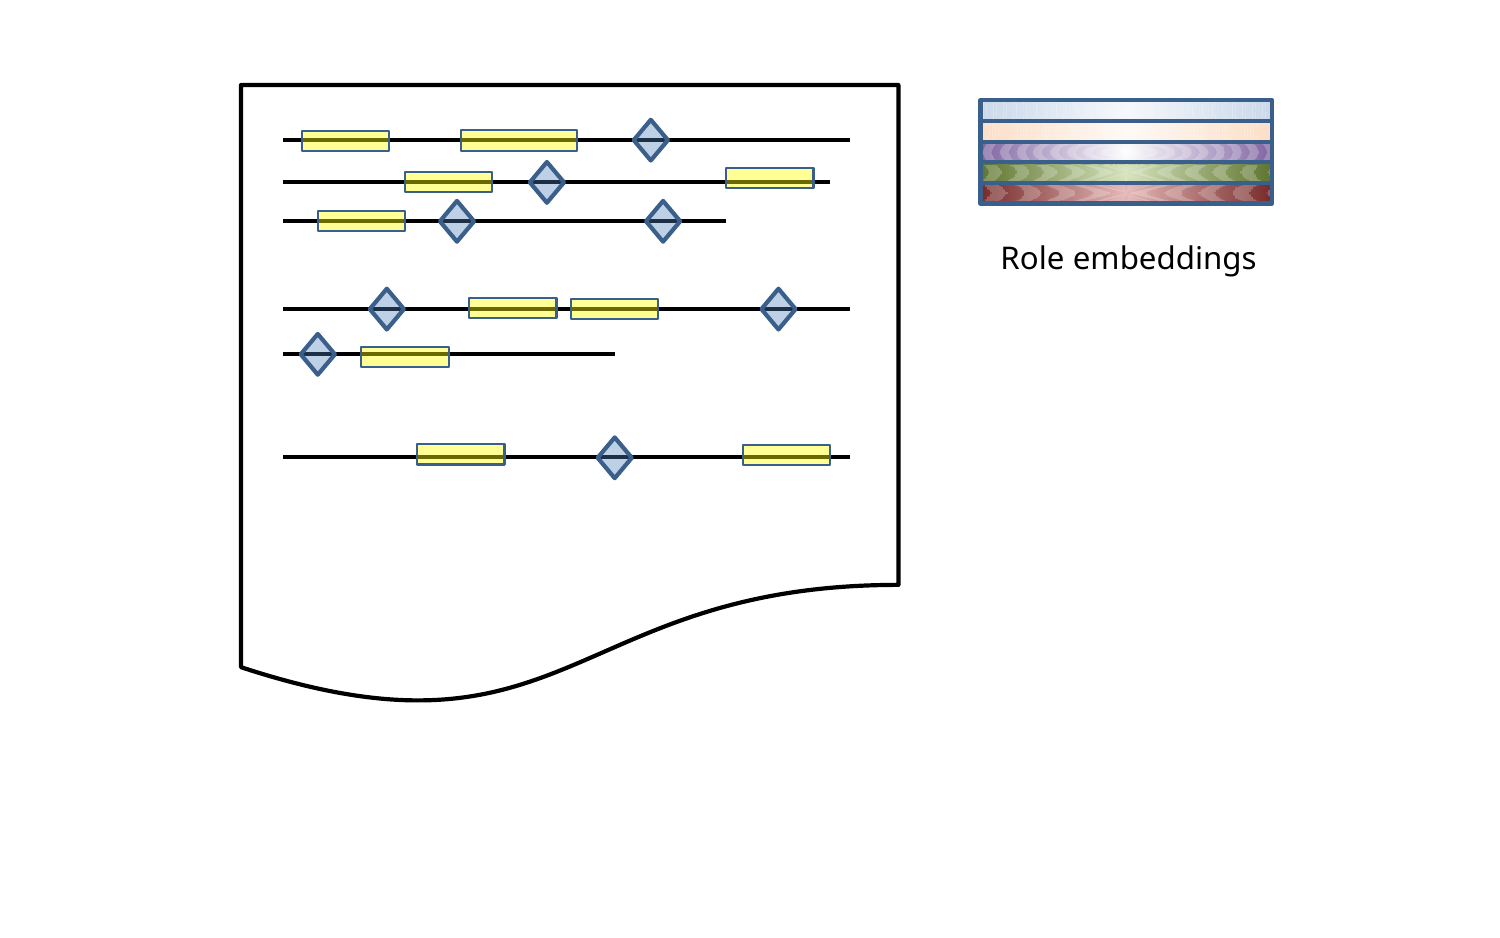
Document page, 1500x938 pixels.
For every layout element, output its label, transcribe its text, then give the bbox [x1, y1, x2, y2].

text_box [403, 190, 495, 194]
text_box [569, 297, 660, 307]
text_box [305, 363, 331, 377]
text_box [300, 147, 391, 153]
text_box [359, 363, 451, 369]
text_box [649, 229, 677, 244]
text_box [760, 286, 797, 307]
text_box [978, 119, 1274, 140]
text_box [467, 296, 559, 307]
text_box [415, 442, 507, 456]
text_box [443, 229, 471, 244]
text_box [372, 316, 401, 332]
text_box [533, 190, 561, 205]
text_box [359, 345, 451, 353]
text_box [978, 160, 1274, 181]
text_box [724, 166, 816, 181]
text_box [528, 159, 566, 181]
text_box [300, 129, 391, 138]
text_box [368, 286, 405, 307]
text_box [459, 128, 579, 138]
text_box [741, 443, 832, 456]
text_box [316, 209, 407, 220]
text_box [438, 198, 476, 220]
text_box [644, 198, 682, 220]
text_box [467, 316, 559, 320]
text_box [764, 316, 793, 332]
text_box [459, 147, 579, 153]
text_box [600, 465, 629, 481]
text_box [636, 147, 665, 163]
text_box [299, 331, 337, 353]
text_box [238, 82, 901, 703]
text_box [632, 117, 669, 138]
text_box [978, 98, 1274, 119]
text_box [569, 316, 660, 321]
text_box [978, 181, 1274, 206]
text_box [978, 140, 1274, 160]
text_box [596, 435, 634, 456]
text_box [316, 229, 407, 234]
text_box [403, 170, 495, 181]
text_box Role embeddings [985, 230, 1272, 283]
